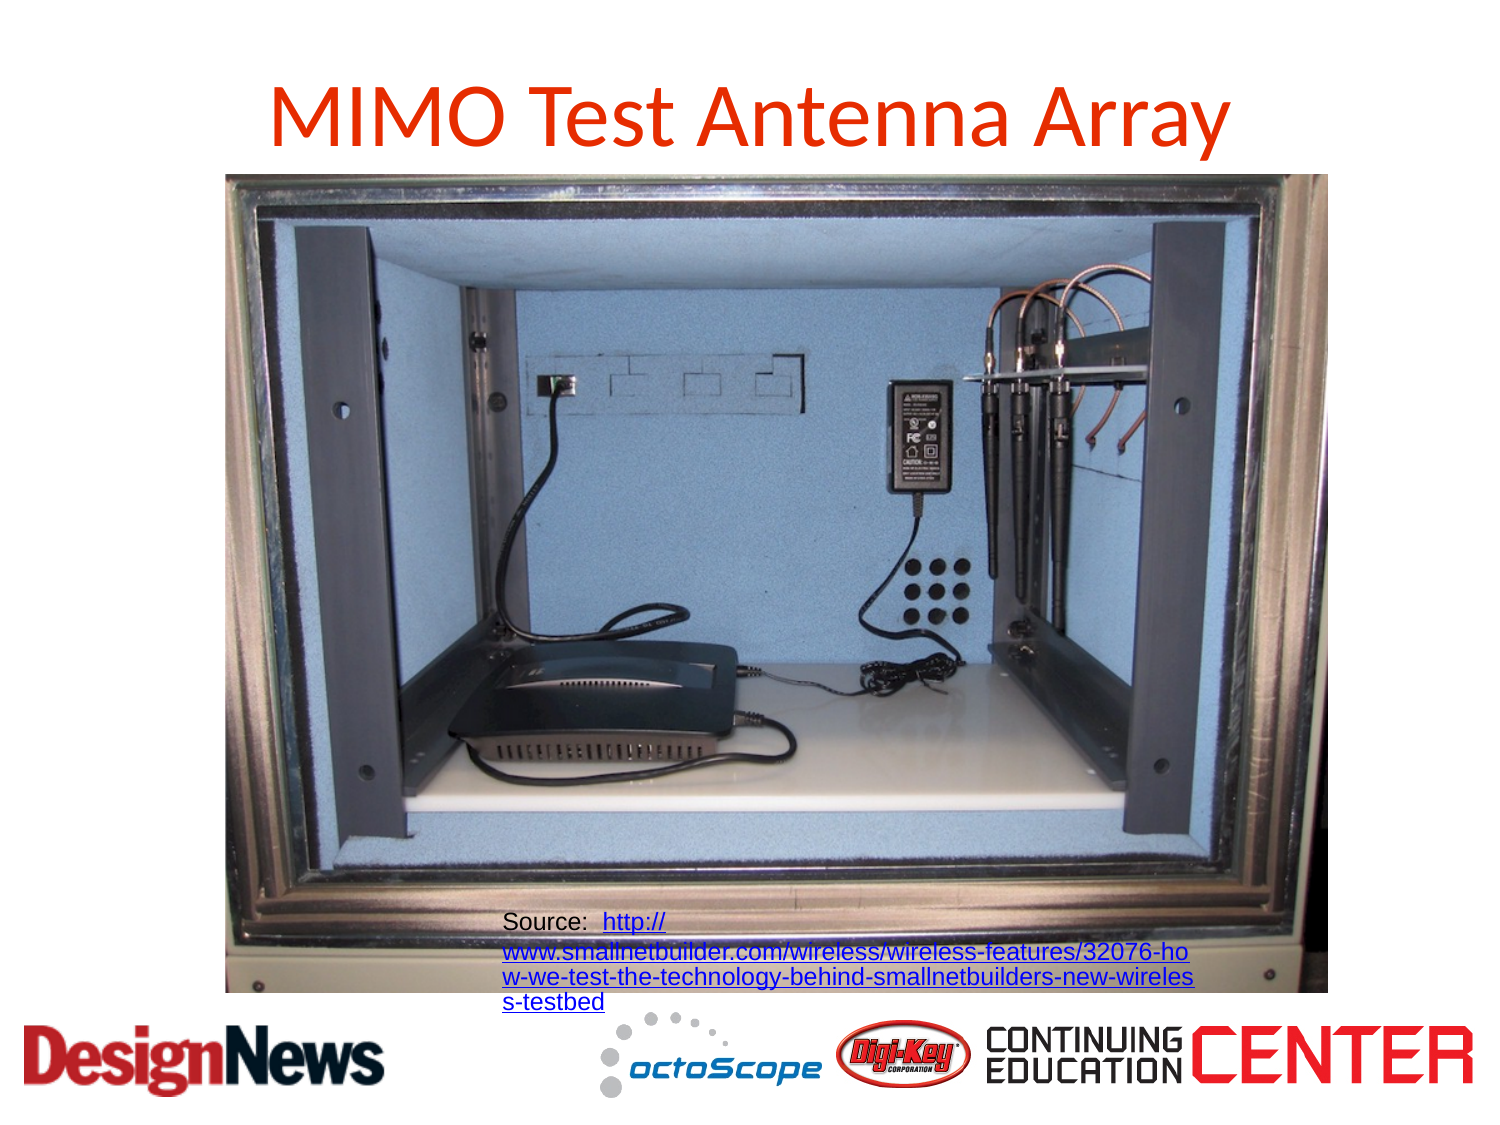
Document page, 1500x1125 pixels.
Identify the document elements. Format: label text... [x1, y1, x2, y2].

picture [24, 1024, 386, 1097]
picture [600, 1012, 822, 1098]
picture [836, 1020, 1475, 1088]
title MIMO Test Antenna Array [75, 45, 1425, 175]
picture [224, 174, 1328, 993]
